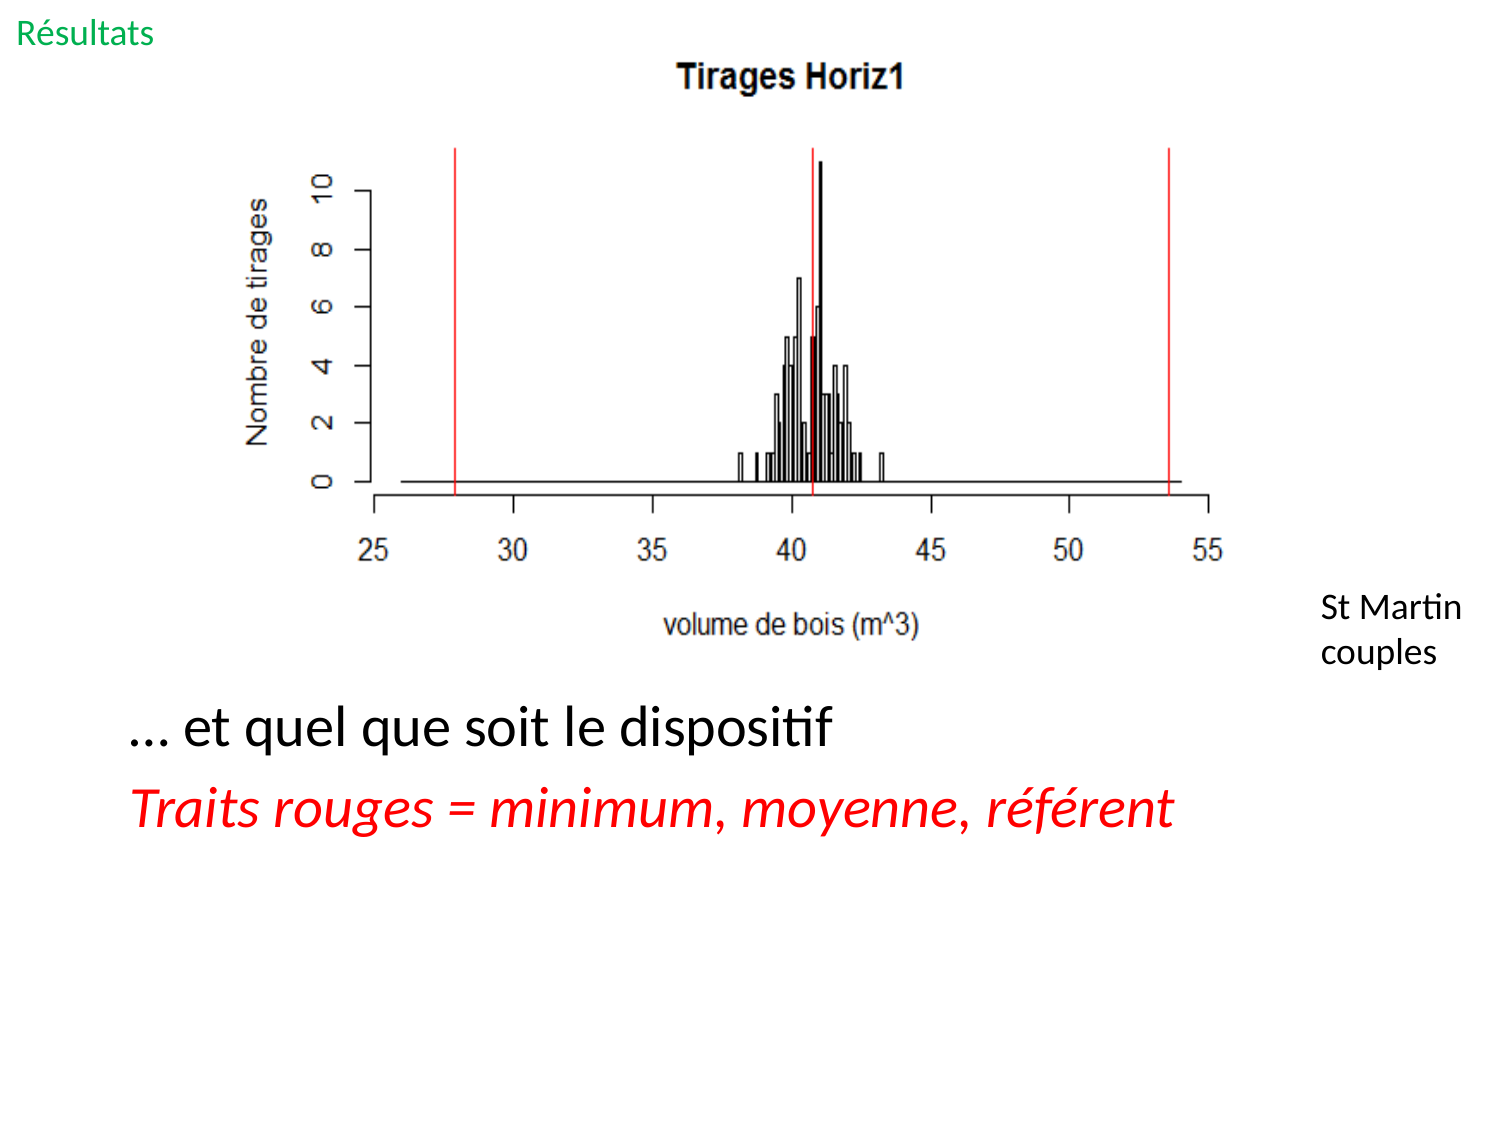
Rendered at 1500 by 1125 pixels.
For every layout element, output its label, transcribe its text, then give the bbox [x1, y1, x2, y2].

text_box Résultats [1, 0, 170, 61]
text_box … et quel que soit le dispositif Traits rouges = minimum, moyenne, référent [39, 680, 1481, 1094]
picture [236, 0, 1282, 681]
text_box St Martin couples [1306, 574, 1478, 679]
